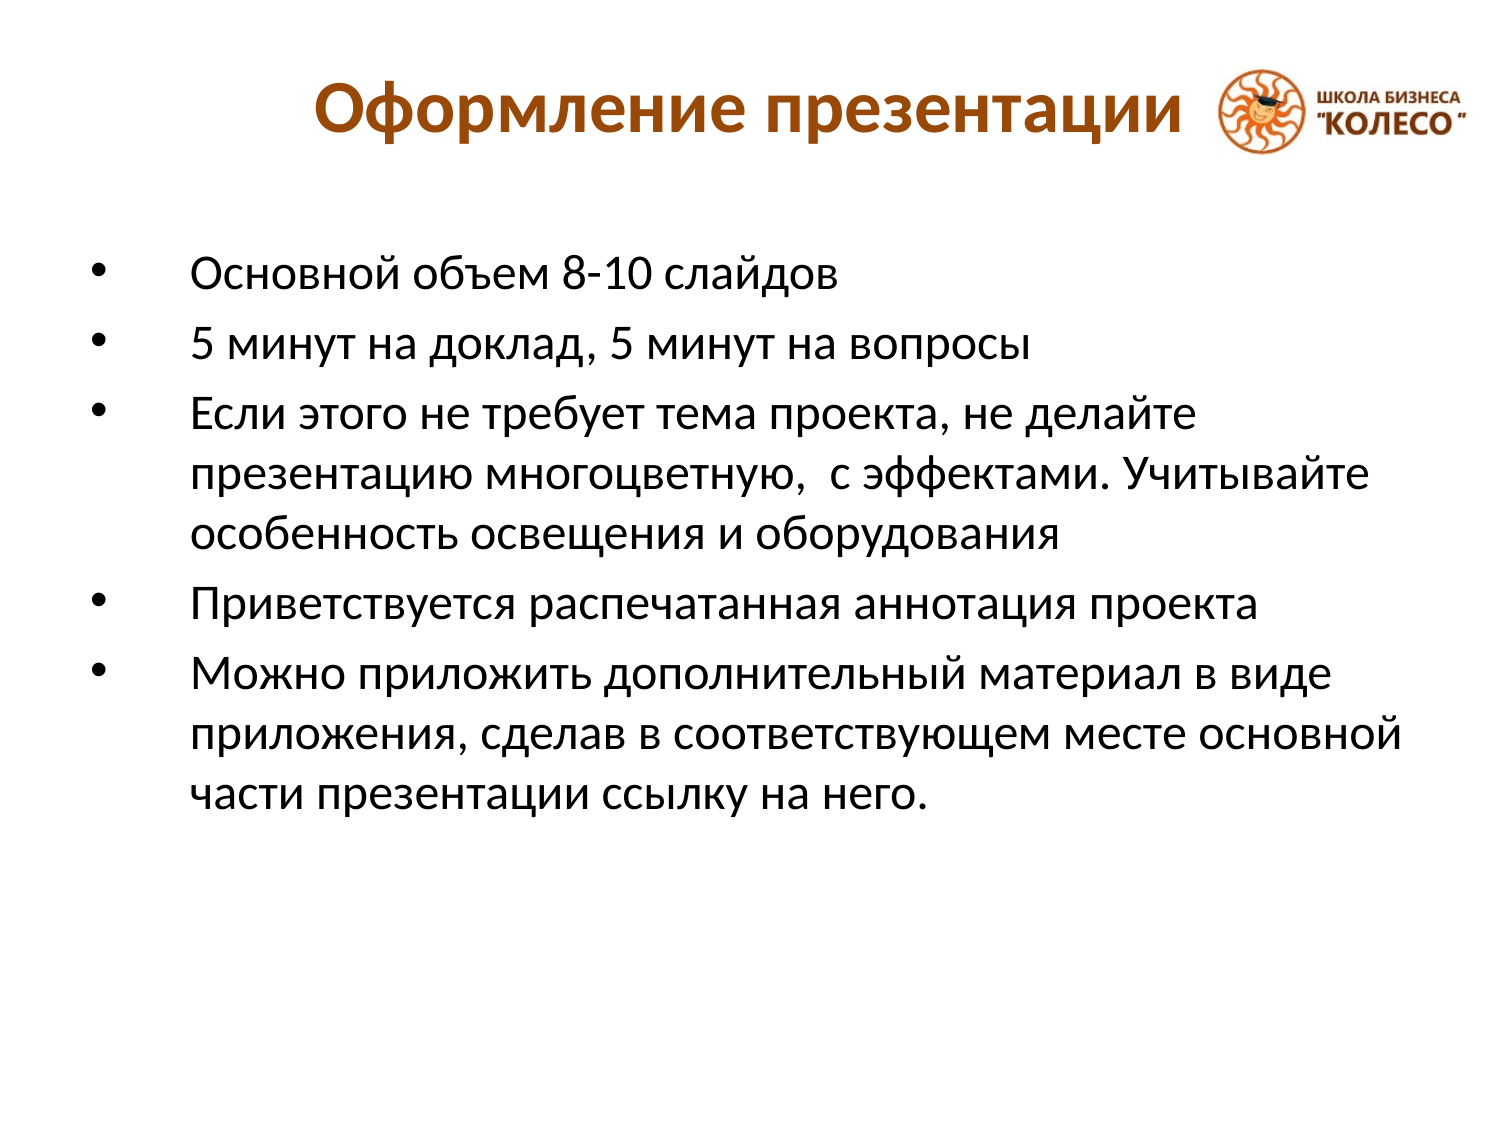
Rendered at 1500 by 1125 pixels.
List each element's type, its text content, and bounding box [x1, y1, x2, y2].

list Основной объем 8-10 слайдов 5 минут на доклад, 5 минут на вопросы Если этого не требует тема проекта, не делайте презентацию многоцветную, с эффектами. Учитывайте особенность освещения и оборудования Приветствуется распечатанная аннотация проекта Можно приложить дополнительный материал в виде приложения, сделав в соответствующем месте основной части презентации ссылку на него. [74, 231, 1426, 1095]
picture [1198, 66, 1473, 162]
title Оформление презентации [74, 44, 1426, 162]
